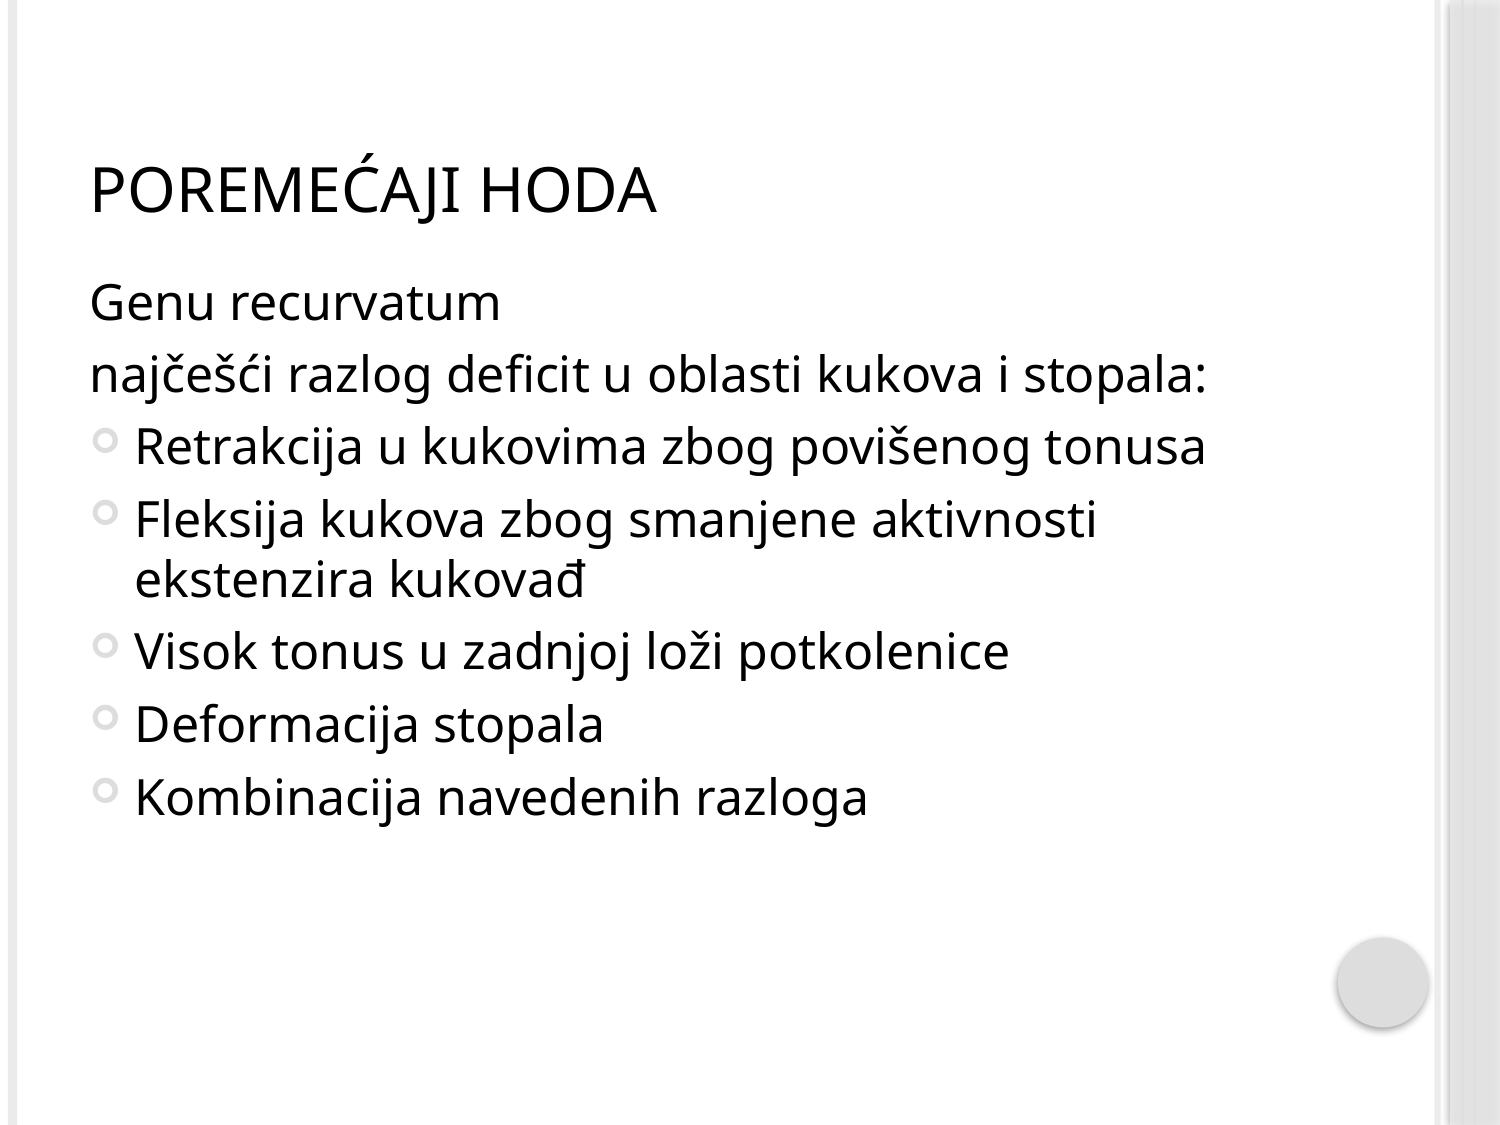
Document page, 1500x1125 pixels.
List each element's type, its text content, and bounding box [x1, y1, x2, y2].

list Genu recurvatum najčešći razlog deficit u oblasti kukova i stopala: Retrakcija u kukovima zbog povišenog tonusa Fleksija kukova zbog smanjene aktivnosti ekstenzira kukovađ Visok tonus u zadnjoj loži potkolenice Deformacija stopala Kombinacija navedenih razloga [75, 262, 1300, 1062]
title Poremećaji hoda [75, 45, 1300, 233]
